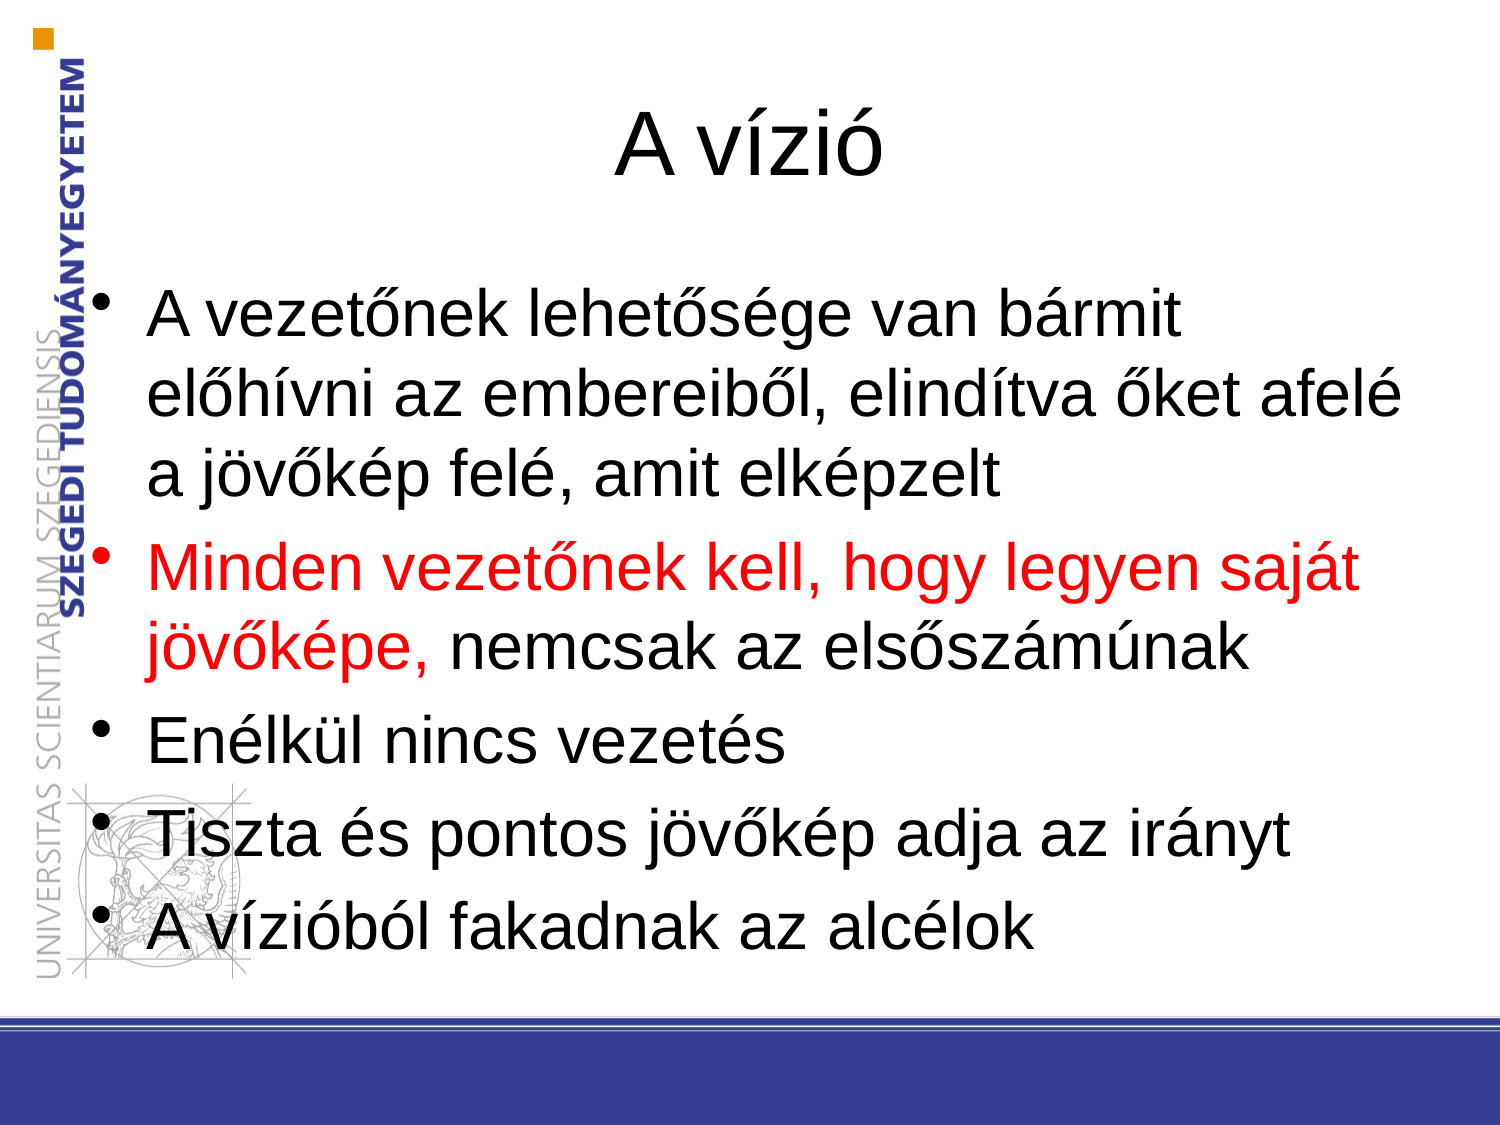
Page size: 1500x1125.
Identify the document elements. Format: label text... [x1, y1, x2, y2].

title A vízió [75, 45, 1425, 233]
picture [0, 0, 1500, 1125]
list A vezetőnek lehetősége van bármit előhívni az embereiből, elindítva őket afelé a jövőkép felé, amit elképzelt Minden vezetőnek kell, hogy legyen saját jövőképe, nemcsak az elsőszámúnak Enélkül nincs vezetés Tiszta és pontos jövőkép adja az irányt A vízióból fakadnak az alcélok [75, 262, 1425, 1005]
